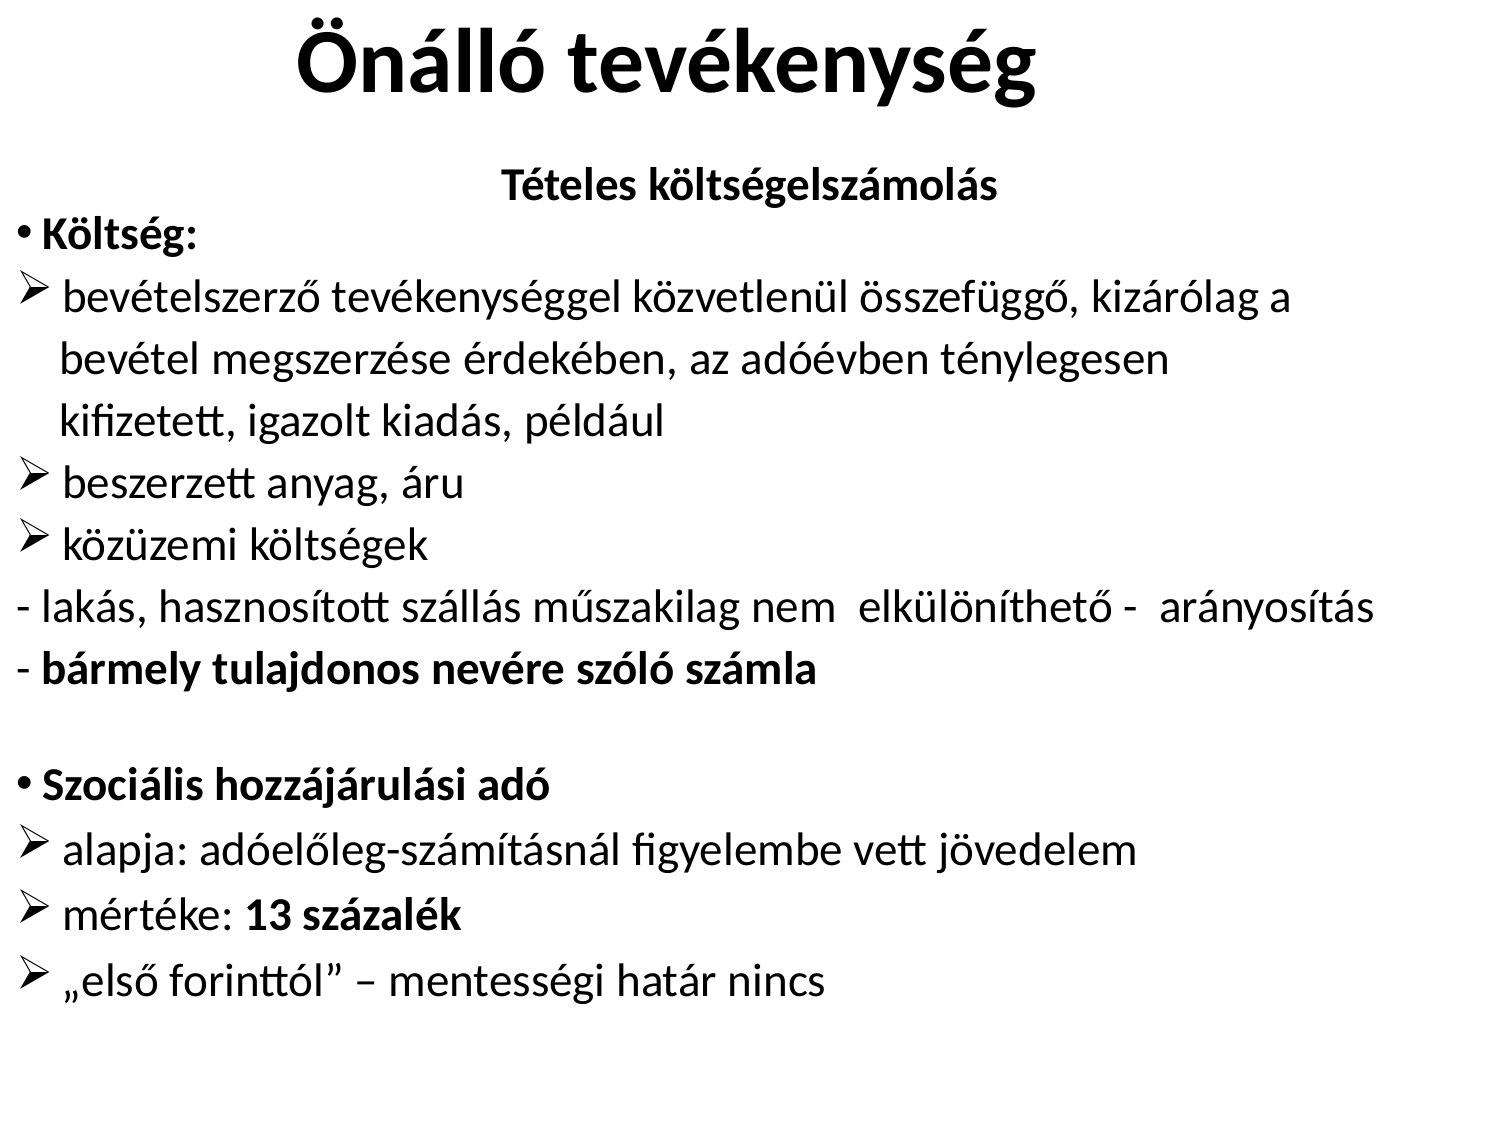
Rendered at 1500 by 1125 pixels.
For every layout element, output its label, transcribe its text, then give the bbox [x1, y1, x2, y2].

title Önálló tevékenység [29, 0, 1306, 126]
list Tételes költségelszámolás Költség: bevételszerző tevékenységgel közvetlenül összefüggő, kizárólag a bevétel megszerzése érdekében, az adóévben ténylegesen kifizetett, igazolt kiadás, például beszerzett anyag, áru közüzemi költségek - lakás, hasznosított szállás műszakilag nem elkülöníthető - arányosítás - bármely tulajdonos nevére szóló számla Szociális hozzájárulási adó alapja: adóelőleg-számításnál figyelembe vett jövedelem mértéke: 13 százalék „első forinttól” – mentességi határ nincs [1, 156, 1500, 1125]
